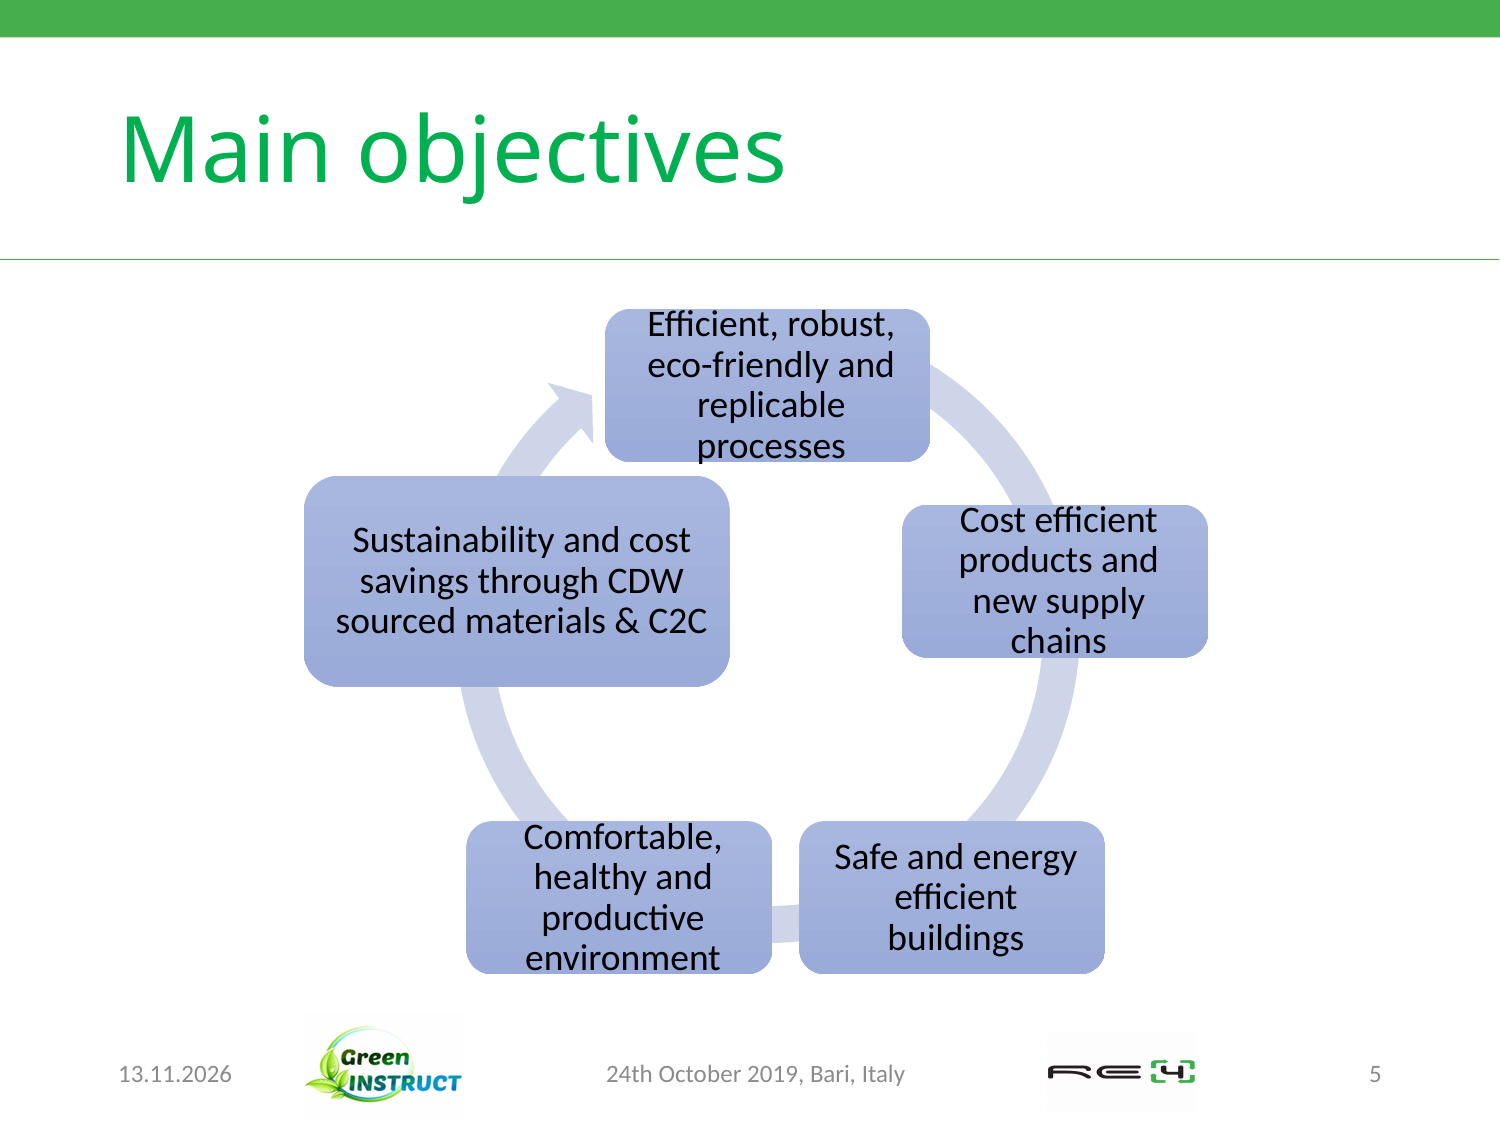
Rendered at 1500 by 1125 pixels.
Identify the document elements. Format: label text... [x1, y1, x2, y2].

footer 24th October 2019, Bari, Italy [496, 1042, 1015, 1103]
slide_number 5 [1250, 1042, 1397, 1103]
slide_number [103, 1042, 272, 1103]
picture [1047, 1032, 1196, 1113]
picture [304, 1012, 465, 1118]
title Main objectives [103, 59, 1397, 247]
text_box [249, 308, 1263, 975]
